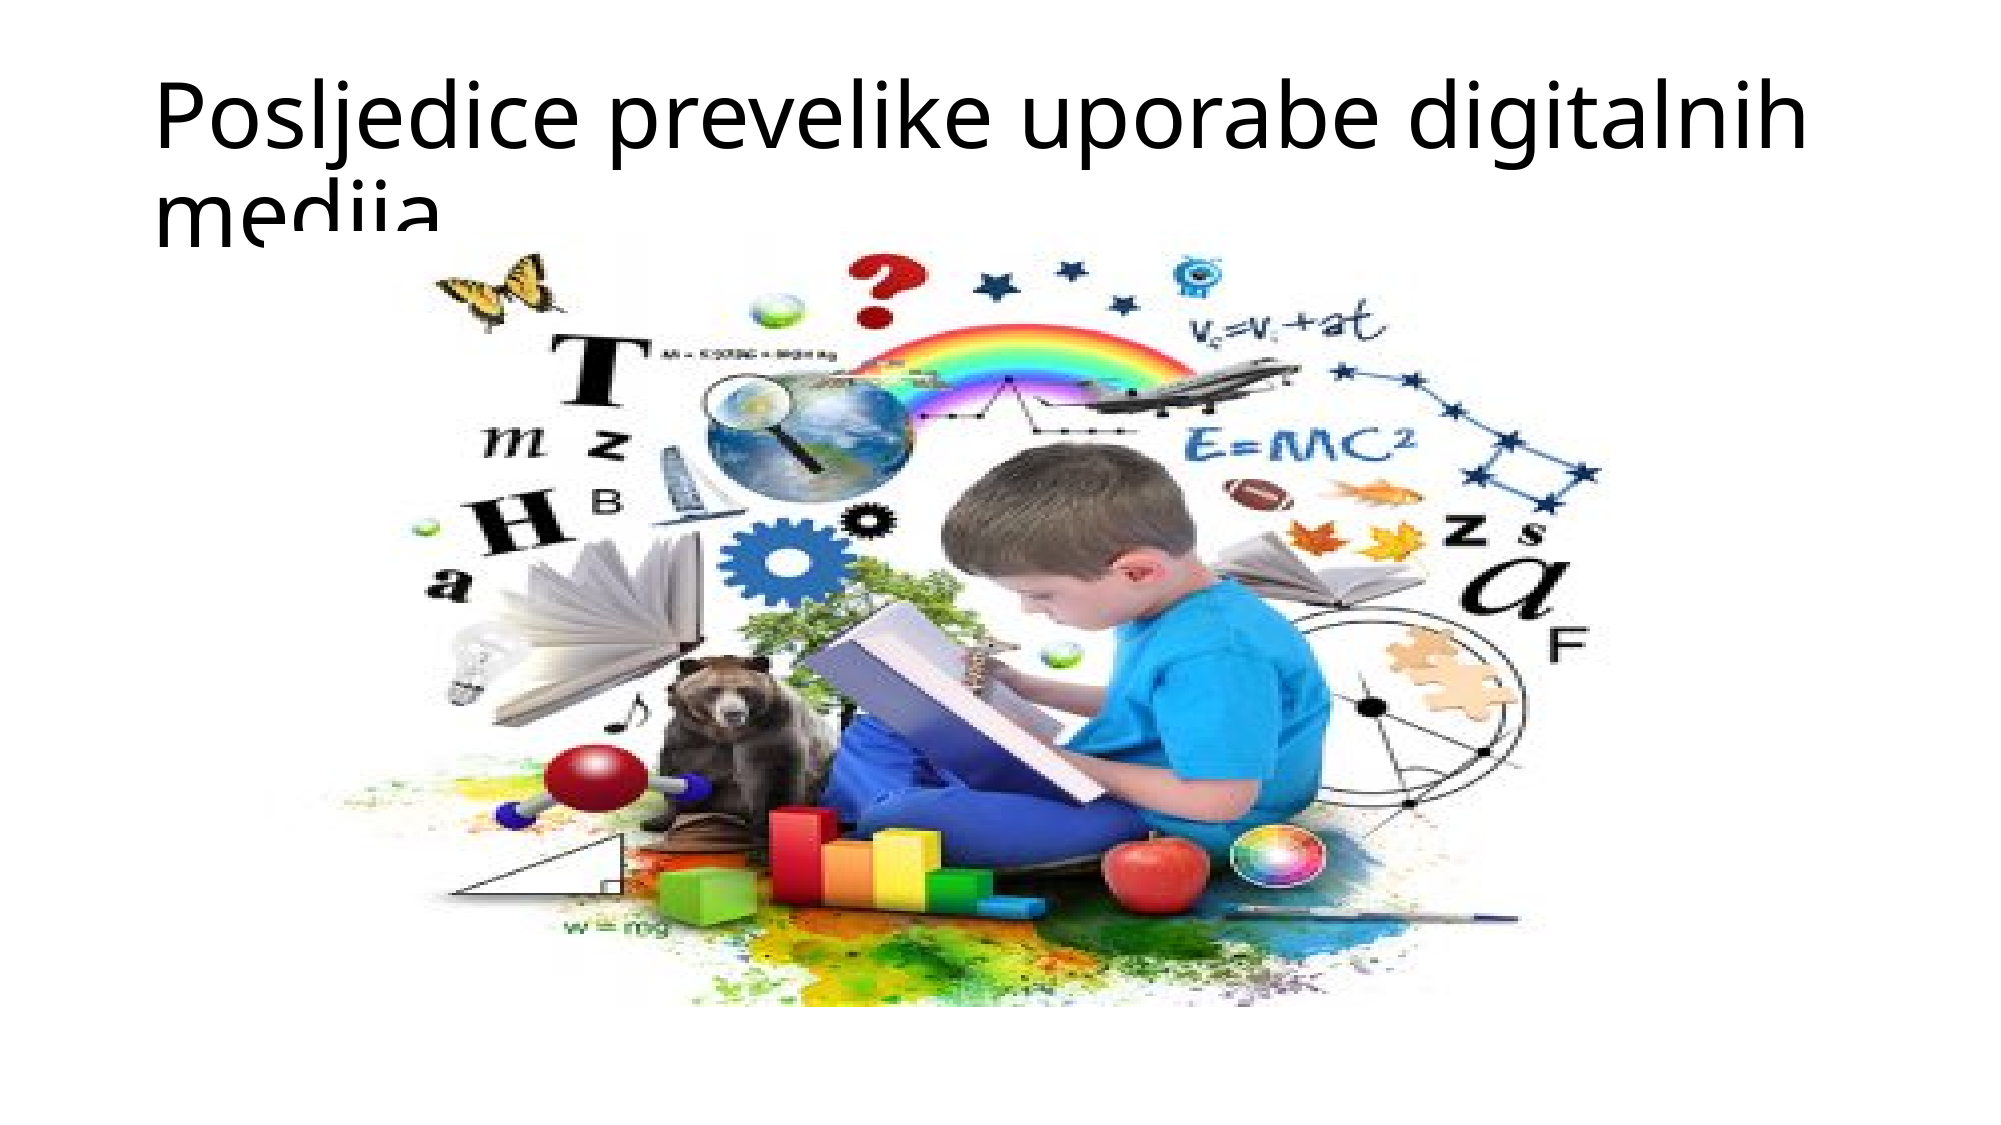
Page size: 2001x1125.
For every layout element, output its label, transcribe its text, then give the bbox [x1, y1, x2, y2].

title Posljedice prevelike uporabe digitalnih medija [137, 59, 1863, 278]
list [264, 231, 1667, 1007]
